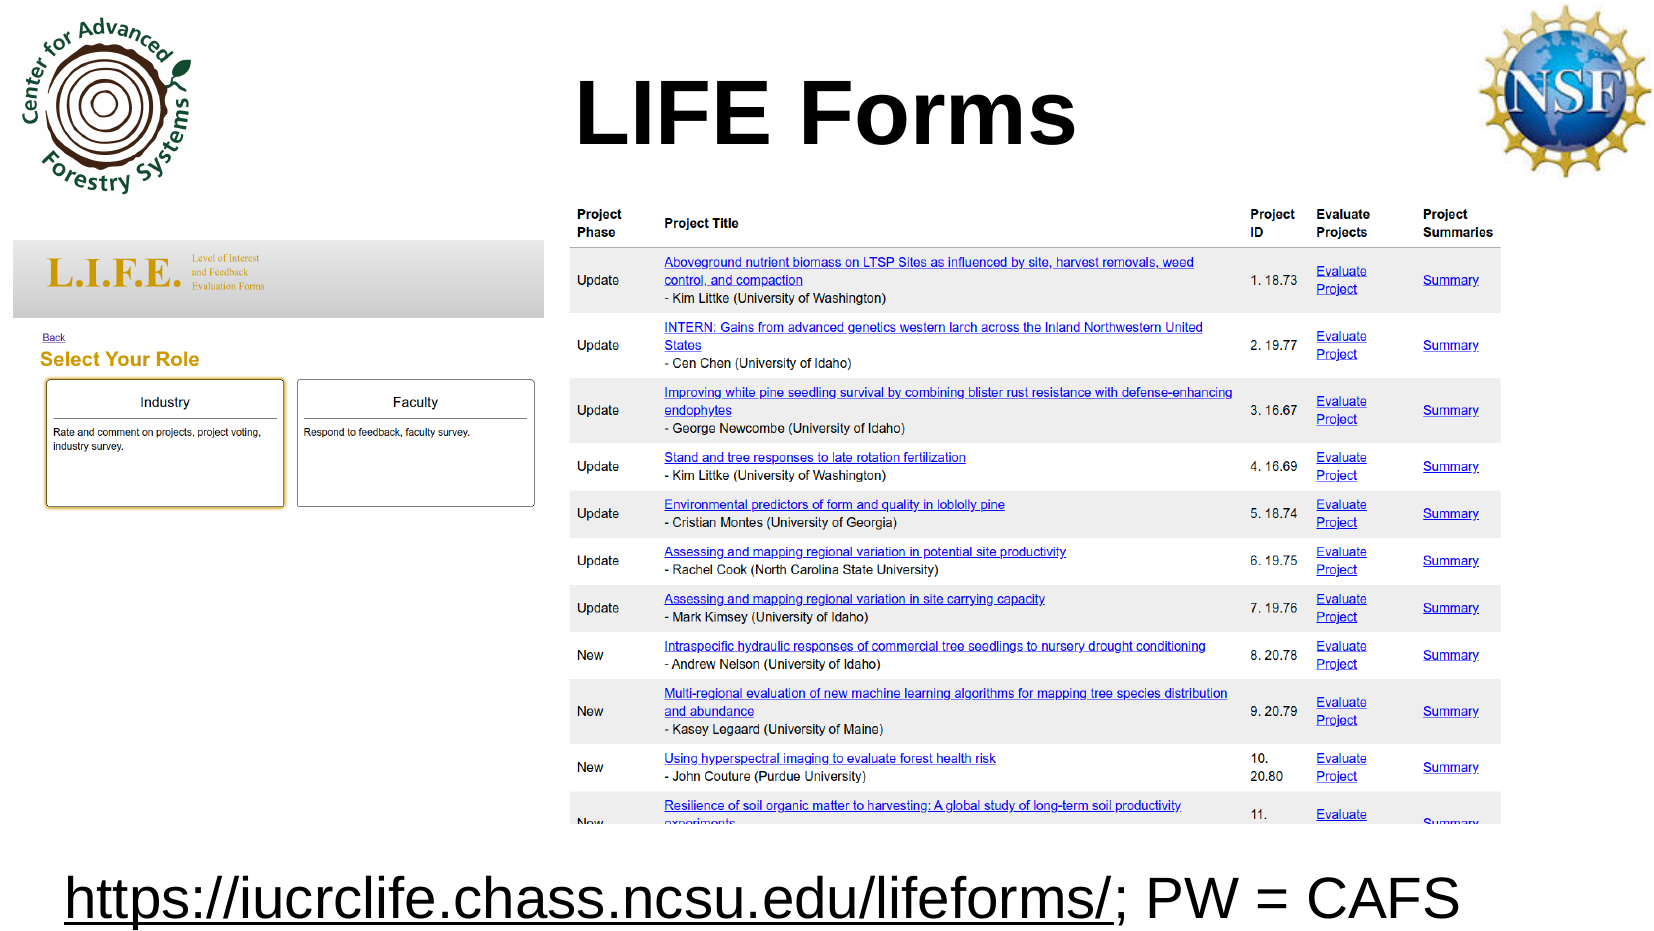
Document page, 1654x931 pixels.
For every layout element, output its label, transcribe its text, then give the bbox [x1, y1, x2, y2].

picture [12, 178, 1501, 825]
text_box https://iucrclife.chass.ncsu.edu/lifeforms/; PW = CAFS [49, 852, 1618, 931]
picture [1477, 2, 1654, 180]
title LIFE Forms [82, 37, 1571, 193]
picture [0, 3, 225, 207]
